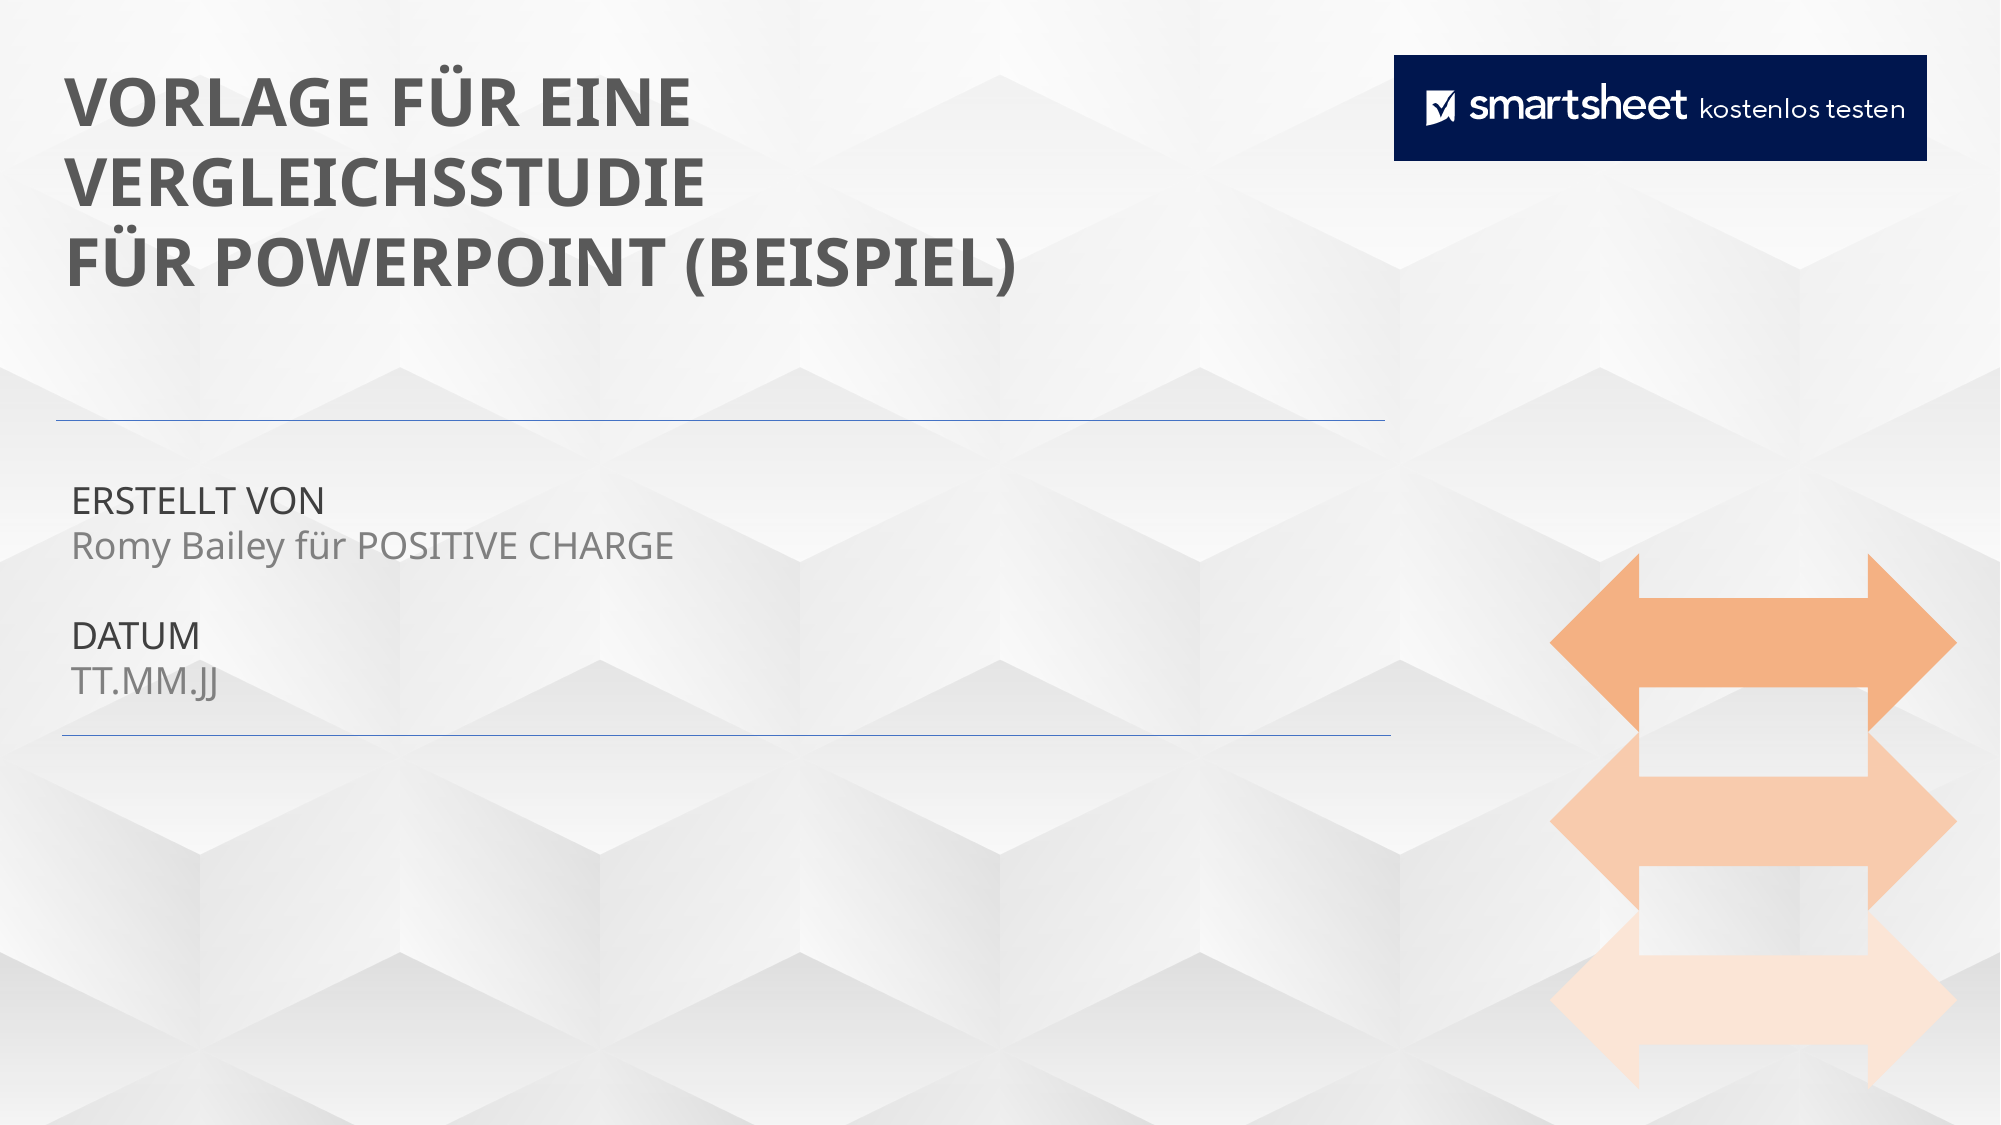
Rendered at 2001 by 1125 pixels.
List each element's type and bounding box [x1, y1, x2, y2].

picture [0, 0, 2000, 1125]
text_box [1549, 553, 1958, 1090]
